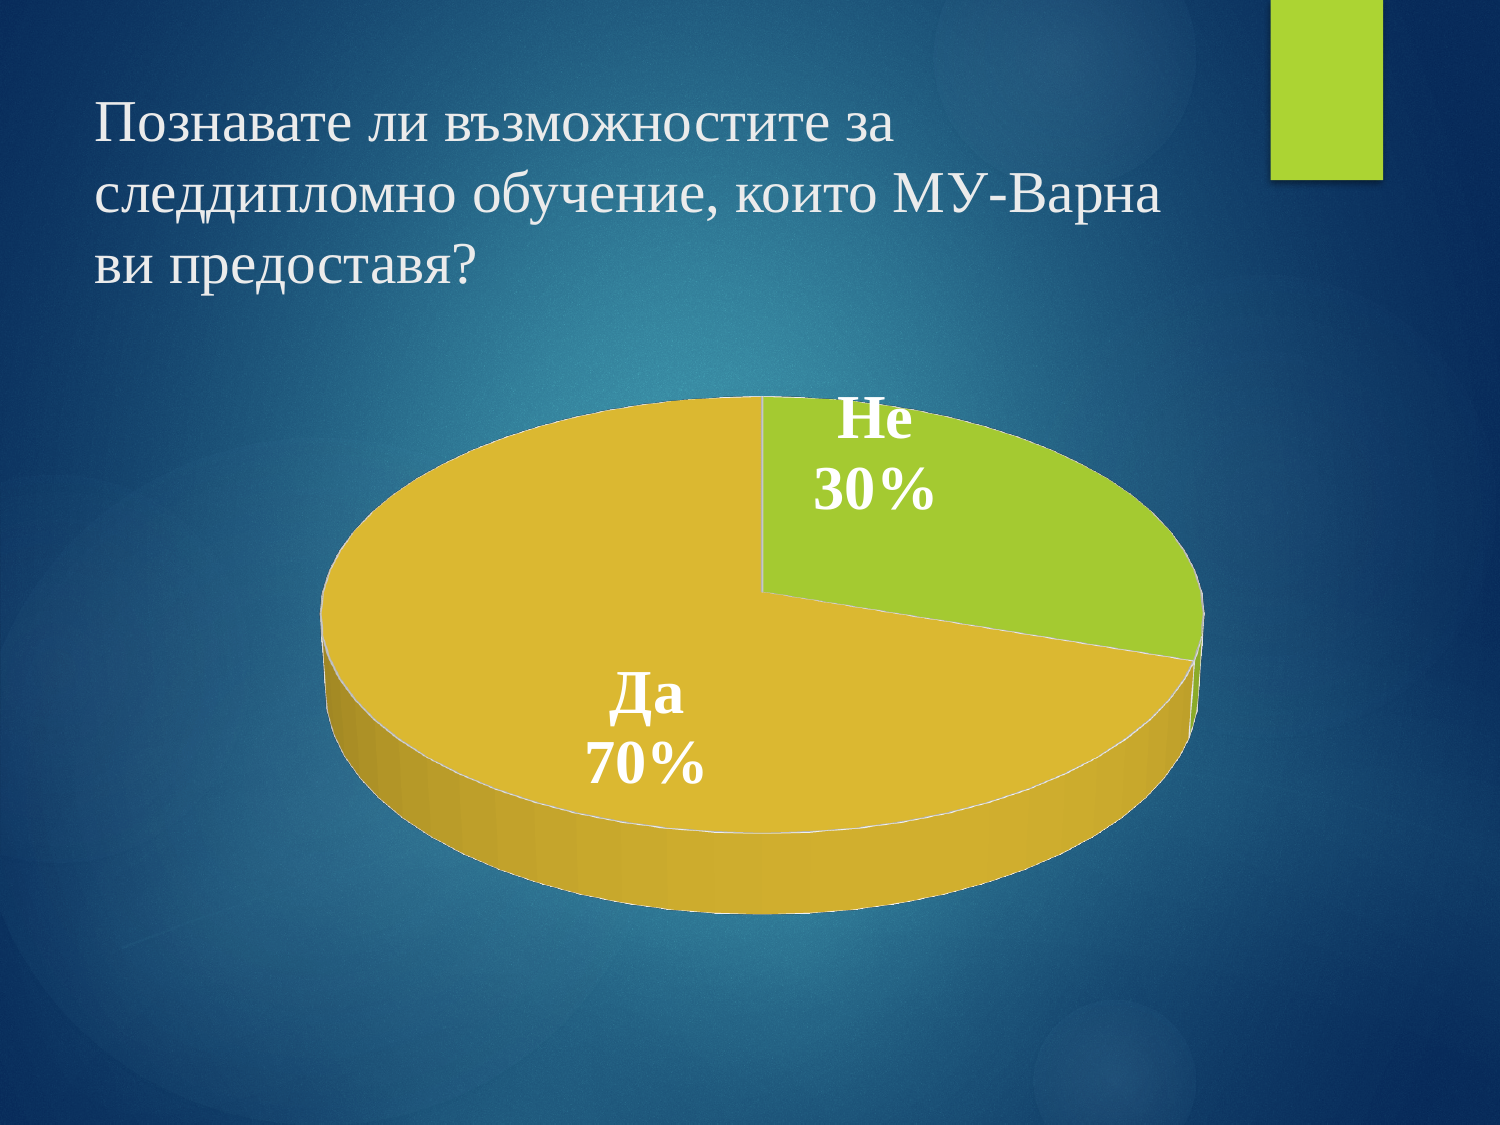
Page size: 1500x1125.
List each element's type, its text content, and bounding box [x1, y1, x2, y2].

chart [74, 287, 1426, 1006]
title Познавате ли възможностите за следдипломно обучение, които МУ-Варна ви предоставя? [79, 74, 1237, 285]
